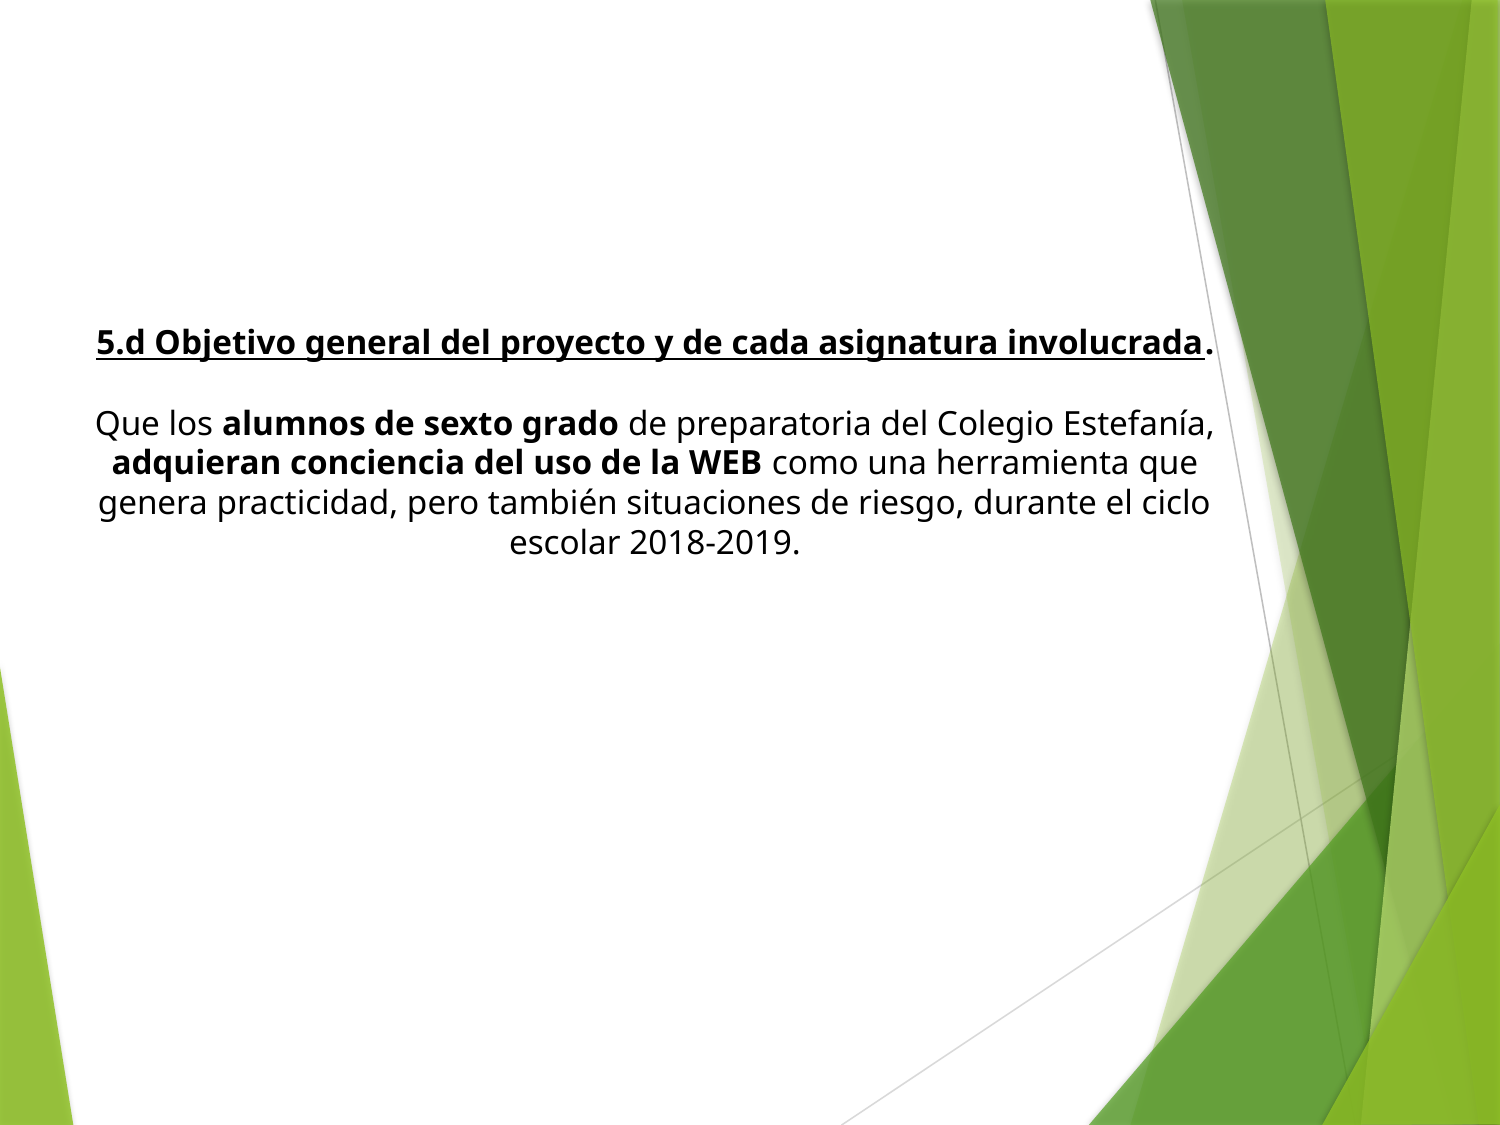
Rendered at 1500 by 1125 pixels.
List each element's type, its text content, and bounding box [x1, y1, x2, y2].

text_box 5.d Objetivo general del proyecto y de cada asignatura involucrada. Que los alumnos de sexto grado de preparatoria del Colegio Estefanía, adquieran conciencia del uso de la WEB como una herramienta que genera practicidad, pero también situaciones de riesgo, durante el ciclo escolar 2018-2019. [53, 314, 1258, 569]
